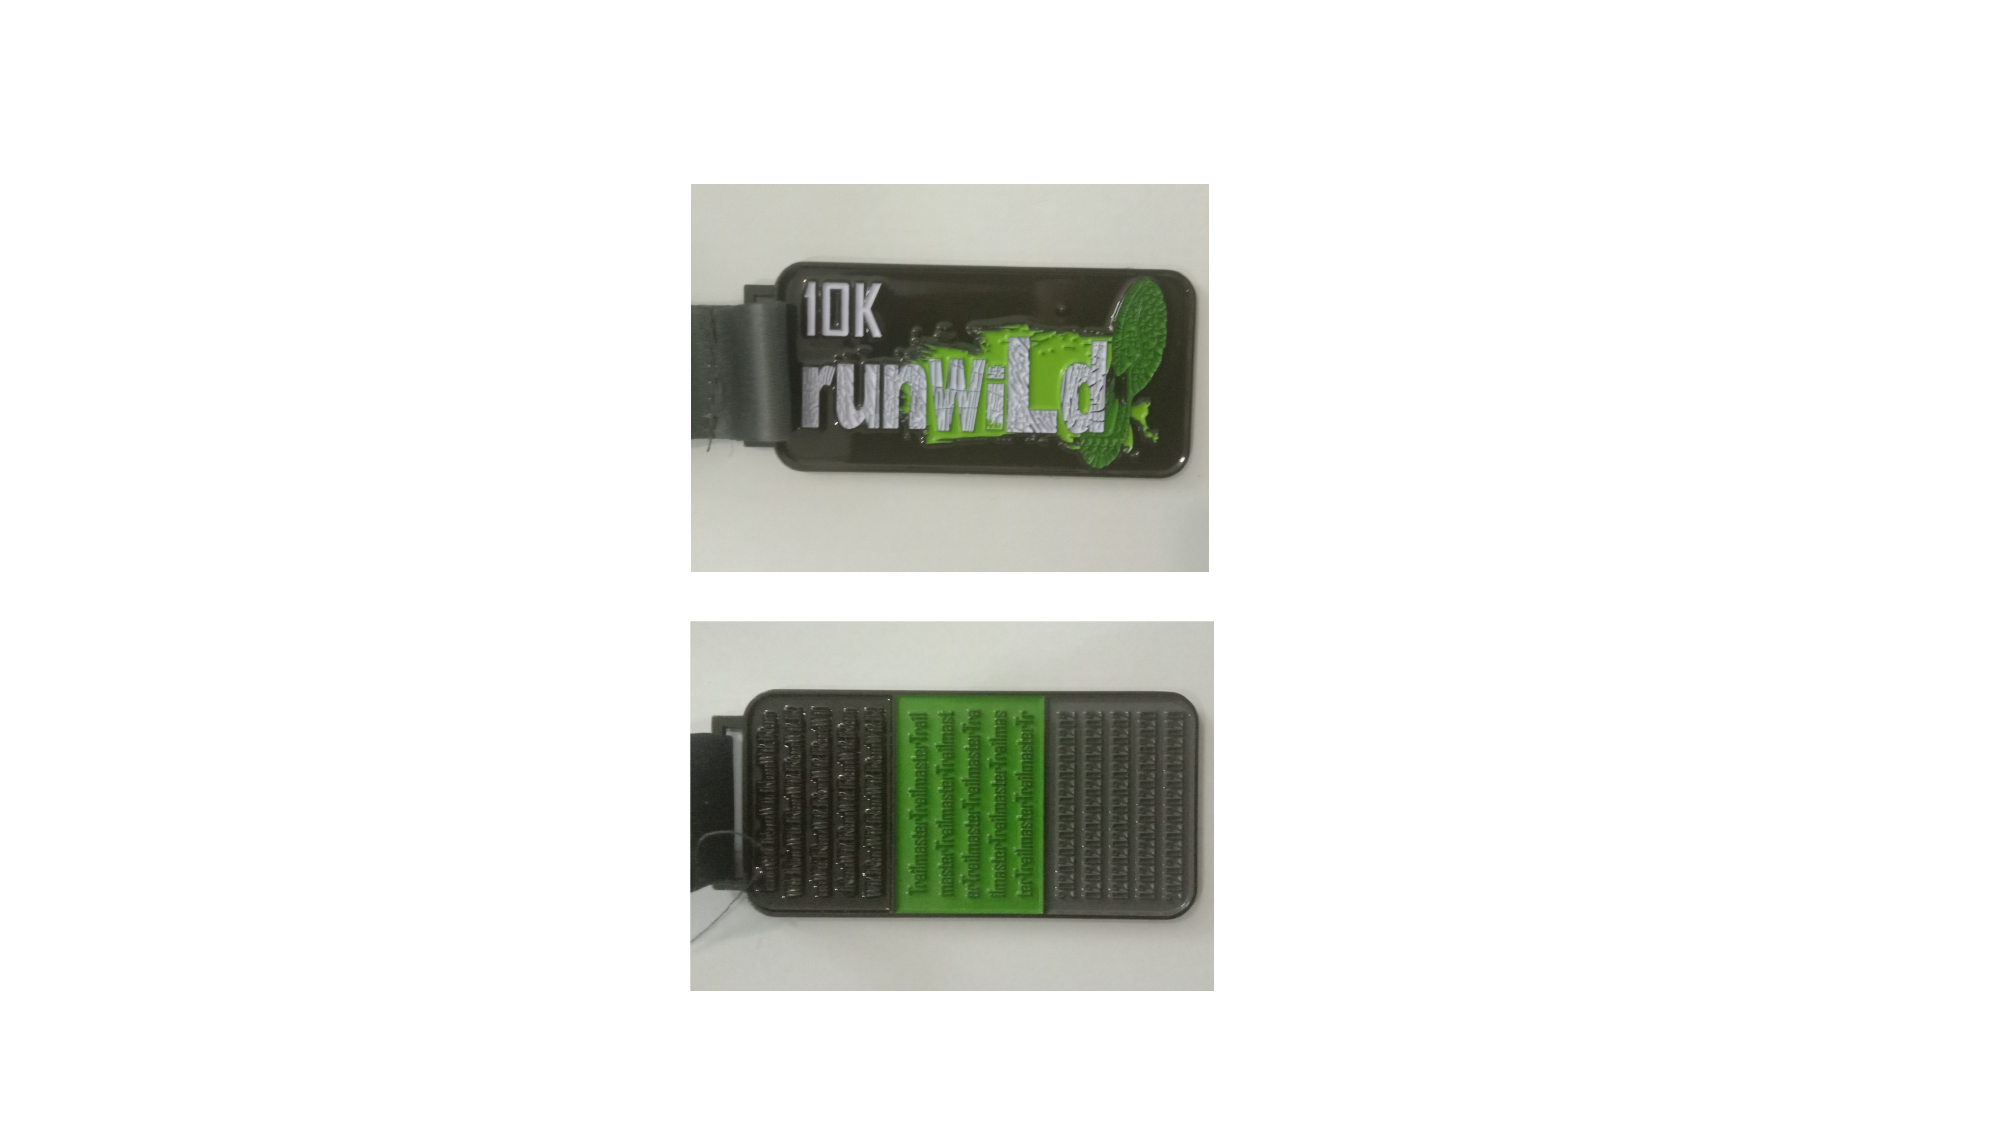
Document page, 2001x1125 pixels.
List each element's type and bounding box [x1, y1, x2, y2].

picture [691, 184, 1213, 1068]
